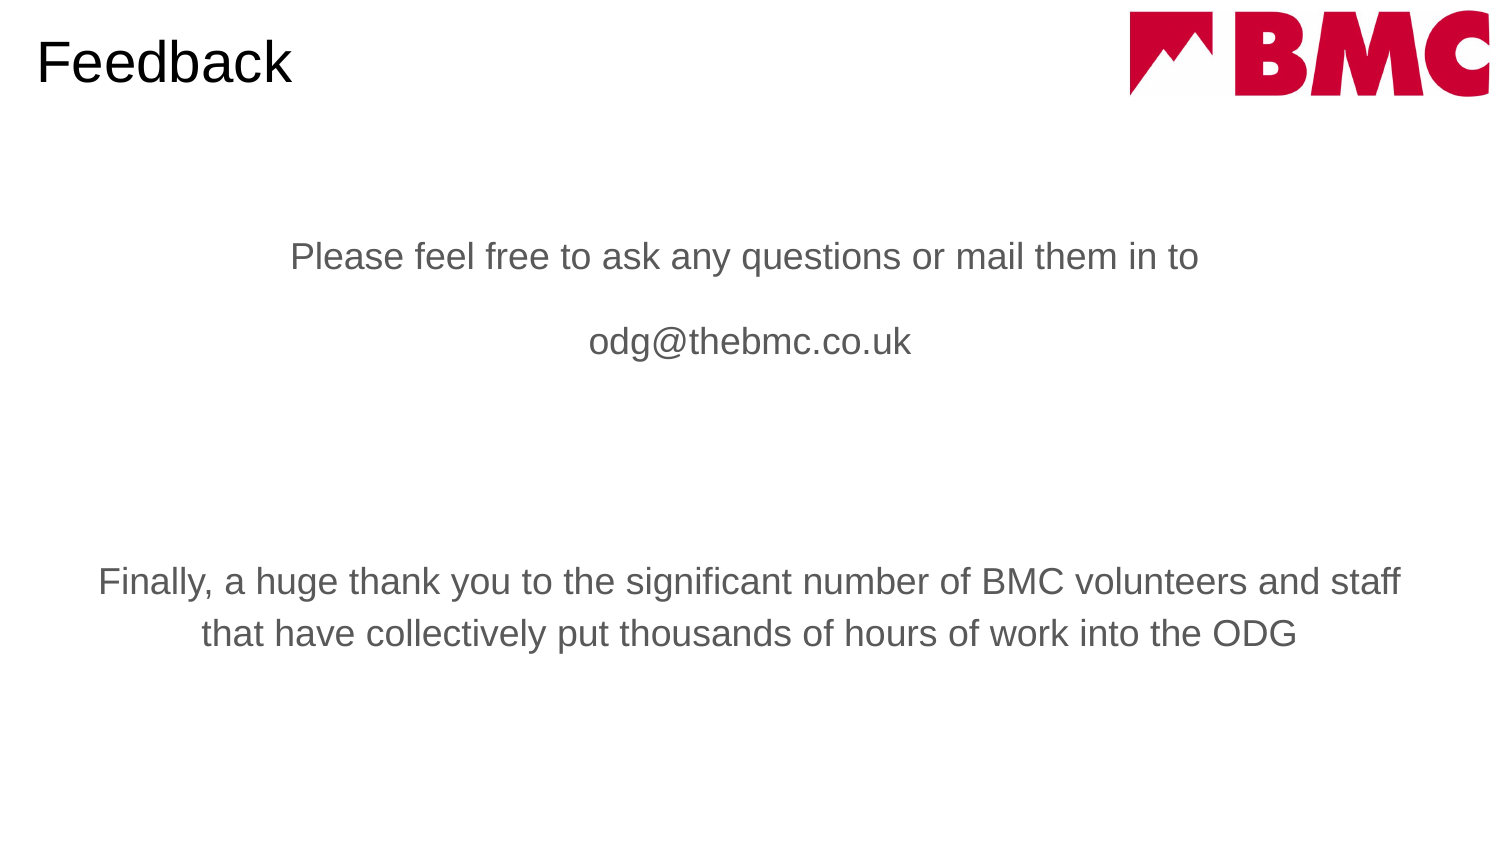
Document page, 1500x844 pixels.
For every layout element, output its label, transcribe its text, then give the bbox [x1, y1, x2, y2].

list Please feel free to ask any questions or mail them in to odg@thebmc.co.uk [51, 210, 1449, 455]
list Finally, a huge thank you to the significant number of BMC volunteers and staff that have collectively put thousands of hours of work into the ODG [51, 535, 1449, 655]
title Feedback [21, 8, 1419, 103]
picture [1419, 10, 1491, 97]
